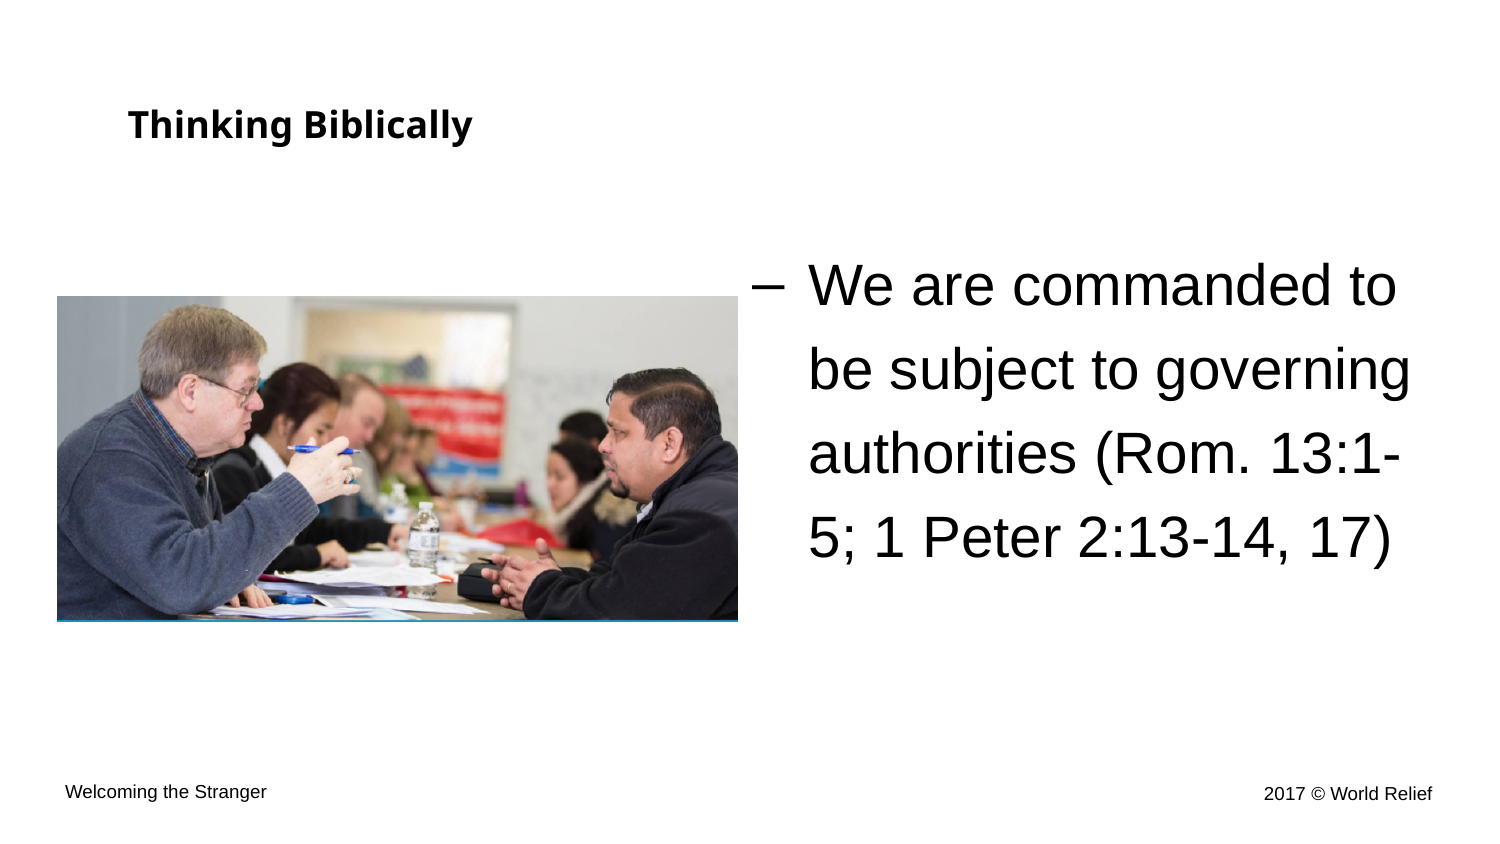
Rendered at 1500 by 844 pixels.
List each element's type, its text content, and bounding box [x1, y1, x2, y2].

list We are commanded to be subject to governing authorities (Rom. 13:1-5; 1 Peter 2:13-14, 17) [737, 225, 1450, 751]
picture [56, 296, 738, 620]
title Thinking Biblically [112, 84, 1388, 222]
